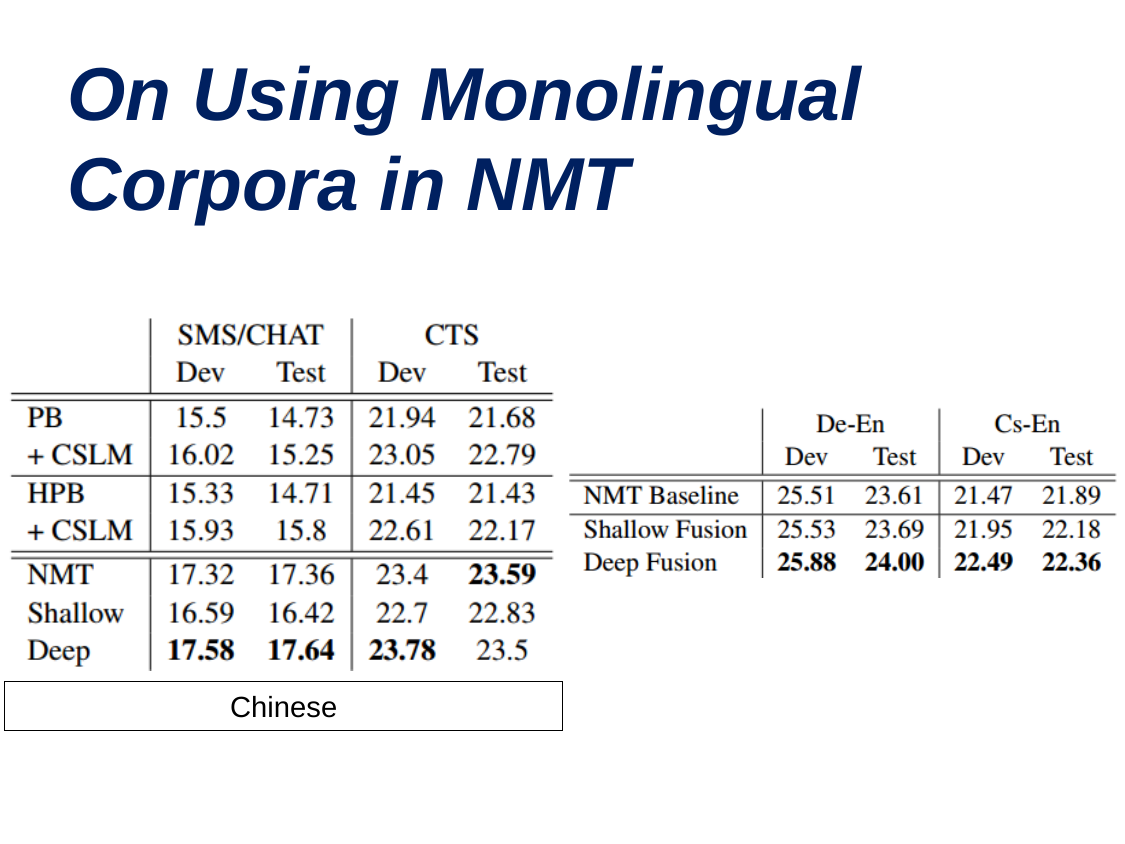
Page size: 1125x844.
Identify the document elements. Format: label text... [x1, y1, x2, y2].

picture [5, 309, 1125, 671]
text_box Chinese [4, 681, 563, 731]
title On Using Monolingual Corpora in NMT [56, 130, 1069, 237]
